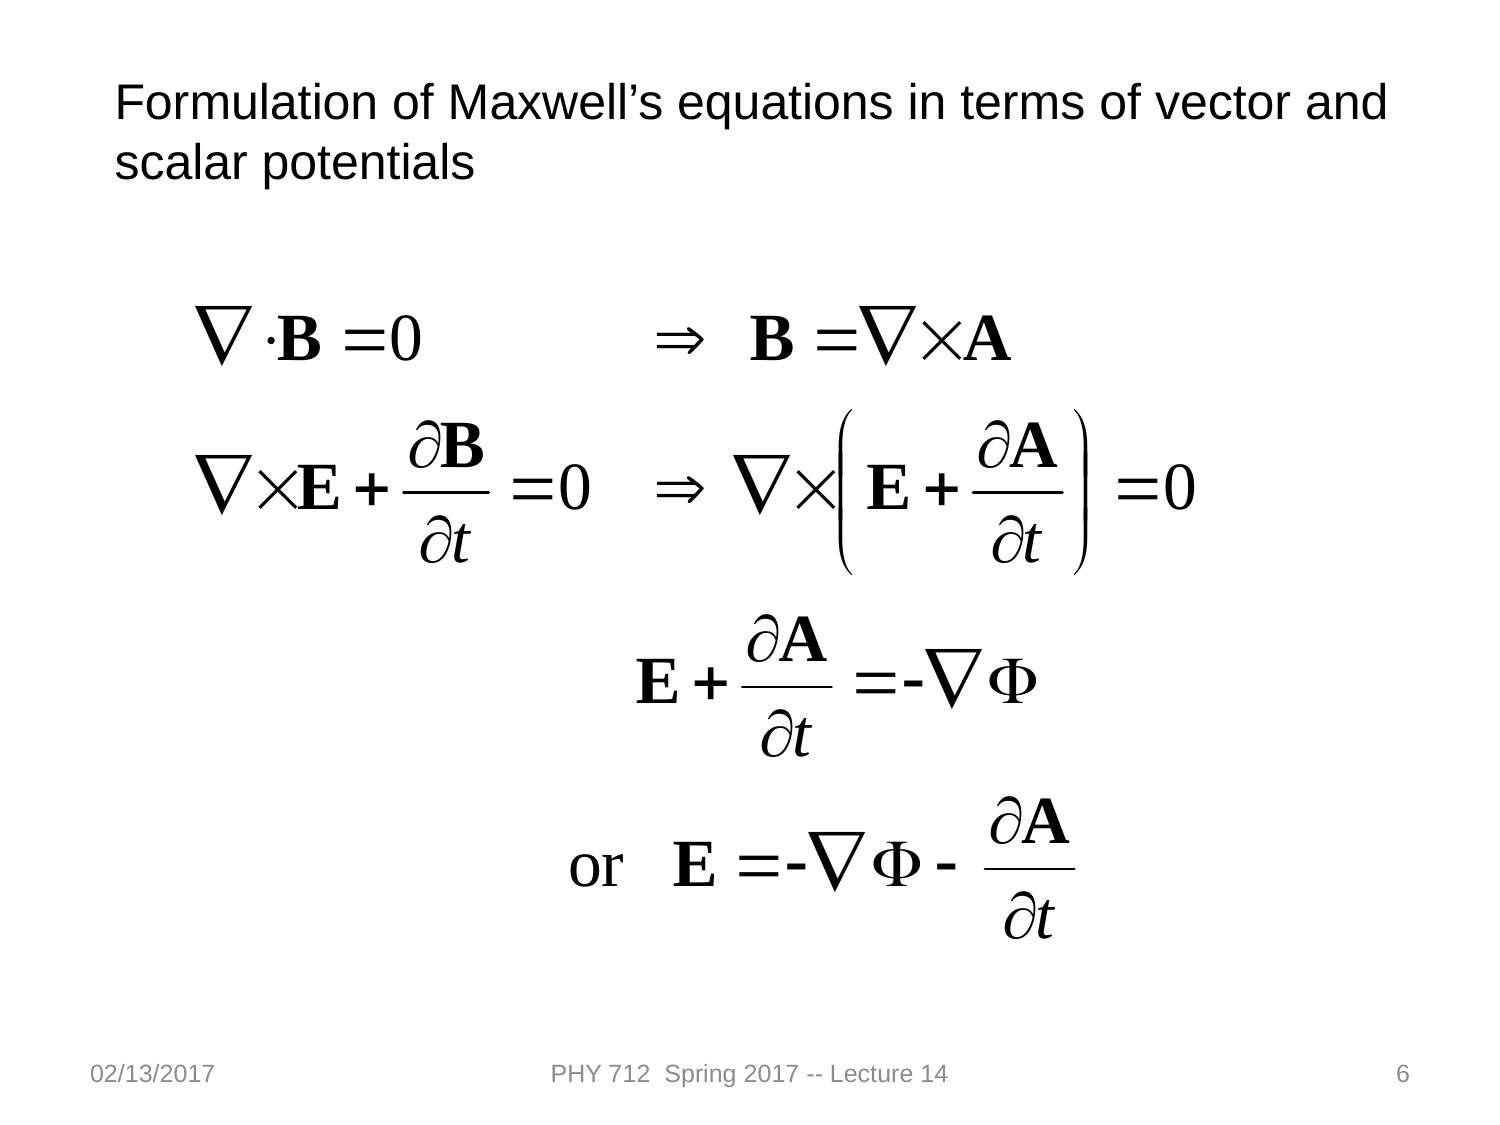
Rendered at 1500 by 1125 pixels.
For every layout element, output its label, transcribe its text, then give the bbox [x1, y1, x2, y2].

text_box Formulation of Maxwell’s equations in terms of vector and scalar potentials [99, 62, 1450, 198]
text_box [187, 299, 1207, 954]
footer PHY 712 Spring 2017 -- Lecture 14 [512, 1042, 988, 1103]
slide_number 6 [1074, 1042, 1425, 1103]
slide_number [75, 1042, 425, 1103]
